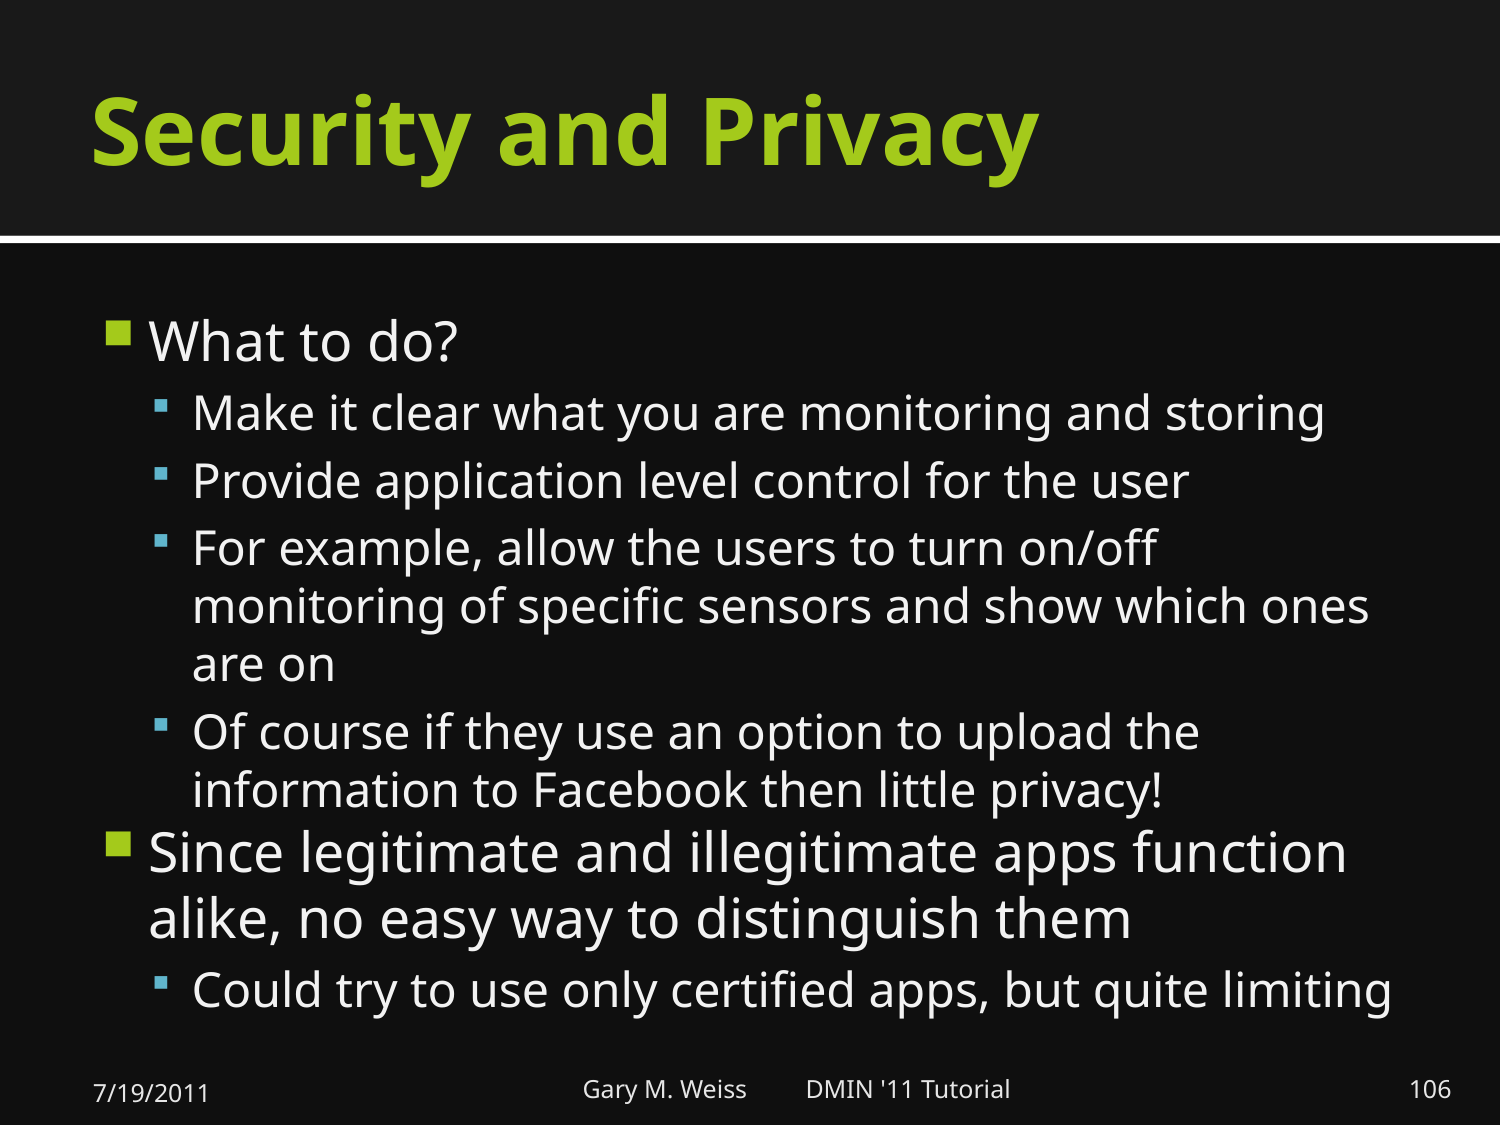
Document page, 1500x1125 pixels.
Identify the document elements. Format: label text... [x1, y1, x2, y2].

title Security and Privacy [75, 25, 1425, 231]
slide_number 106 [1345, 1062, 1467, 1108]
footer Gary M. Weiss DMIN '11 Tutorial [575, 1062, 1337, 1108]
list What to do? Make it clear what you are monitoring and storing Provide application level control for the user For example, allow the users to turn on/off monitoring of specific sensors and show which ones are on Of course if they use an option to upload the information to Facebook then little privacy! Since legitimate and illegitimate apps function alike, no easy way to distinguish them Could try to use only certified apps, but quite limiting [75, 291, 1425, 1050]
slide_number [75, 1062, 425, 1108]
